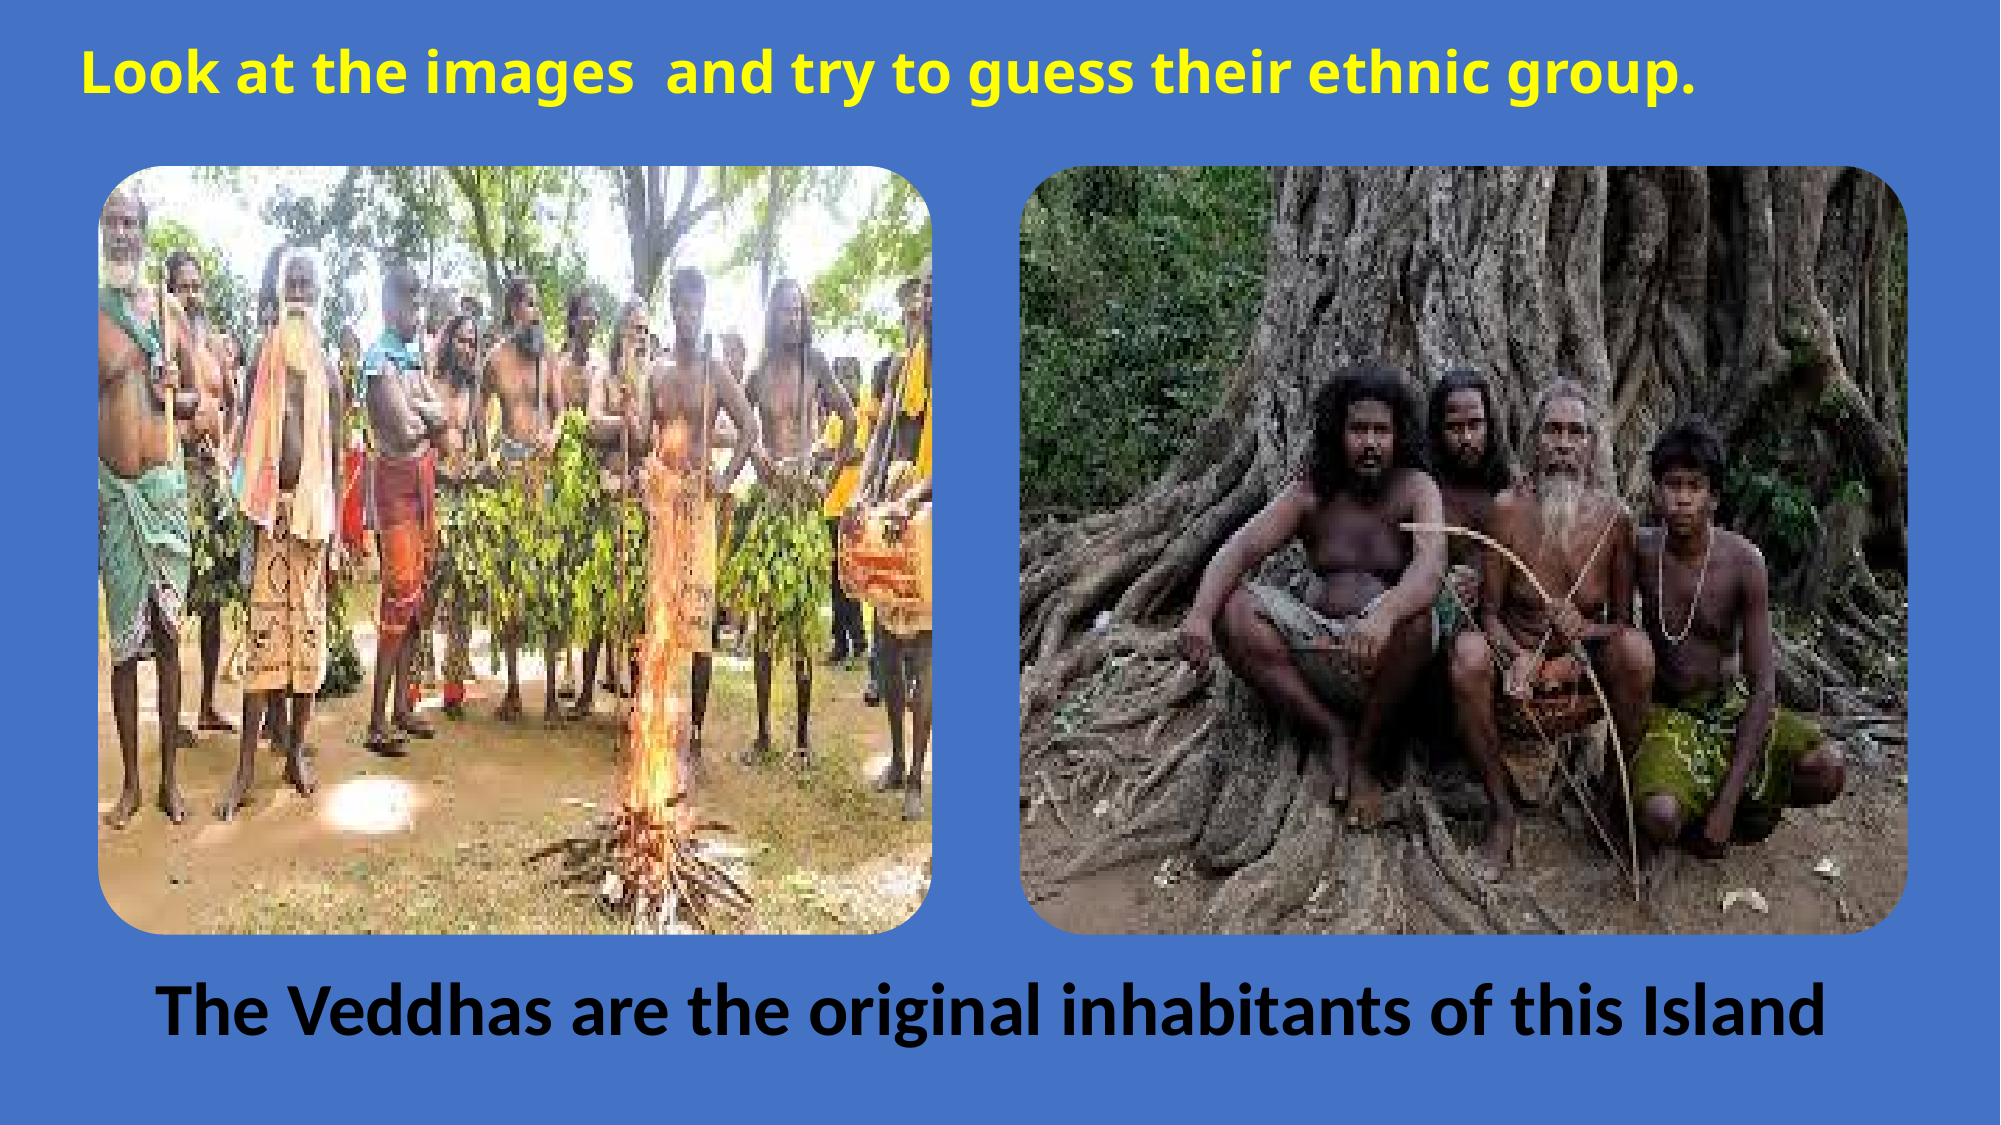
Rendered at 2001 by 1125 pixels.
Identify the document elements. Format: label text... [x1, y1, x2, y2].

text_box The Veddhas are the original inhabitants of this Island [123, 953, 1908, 1058]
text_box Look at the images and try to guess their ethnic group. [64, 28, 1874, 113]
picture [98, 165, 933, 935]
picture [1019, 165, 1908, 935]
